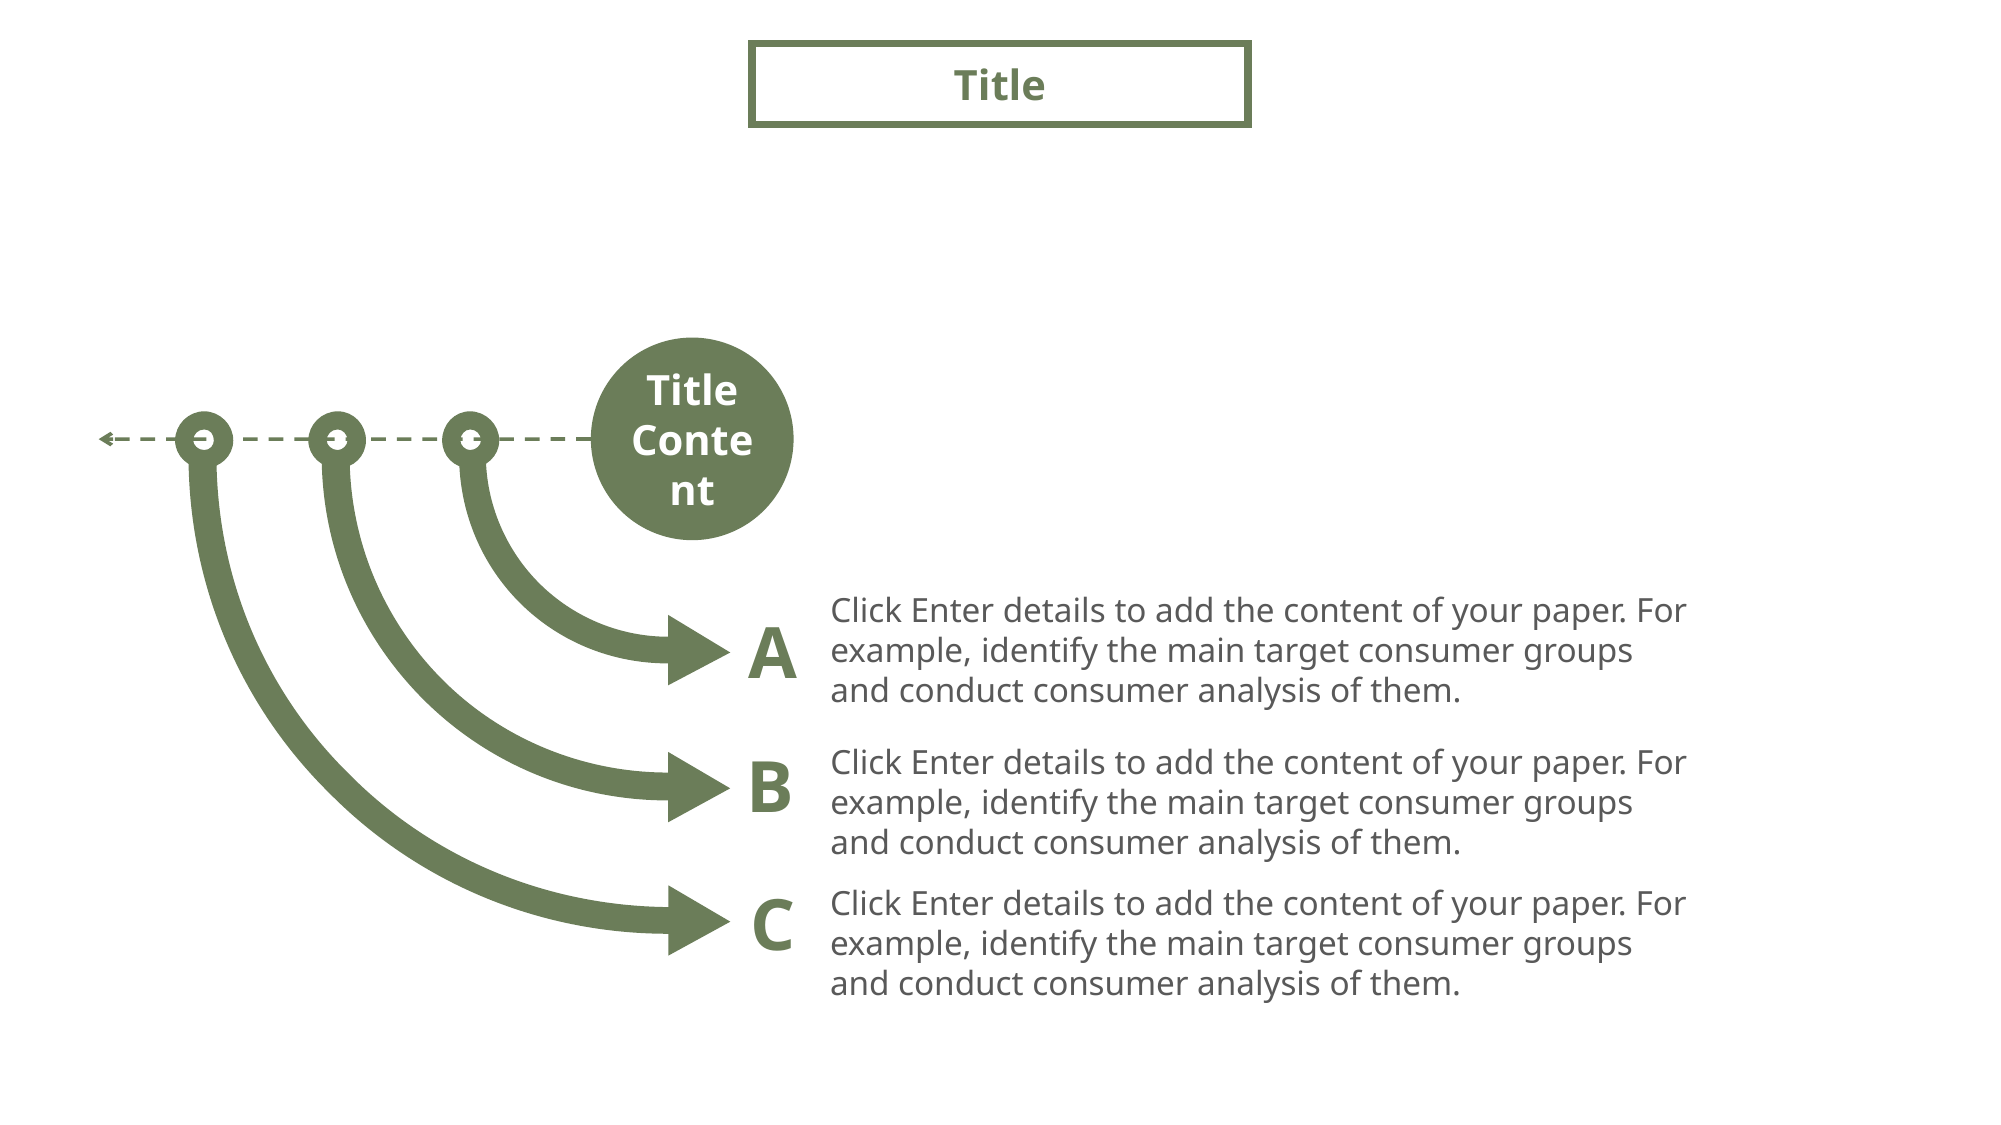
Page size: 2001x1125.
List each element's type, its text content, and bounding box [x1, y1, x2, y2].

text_box Click Enter details to add the content of your paper. For example, identify the main target consumer groups and conduct consumer analysis of them. [815, 733, 1708, 869]
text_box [98, 337, 807, 970]
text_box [751, 43, 1248, 125]
text_box Click Enter details to add the content of your paper. For example, identify the main target consumer groups and conduct consumer analysis of them. [815, 874, 1707, 1010]
text_box Click Enter details to add the content of your paper. For example, identify the main target consumer groups and conduct consumer analysis of them. [815, 581, 1708, 716]
